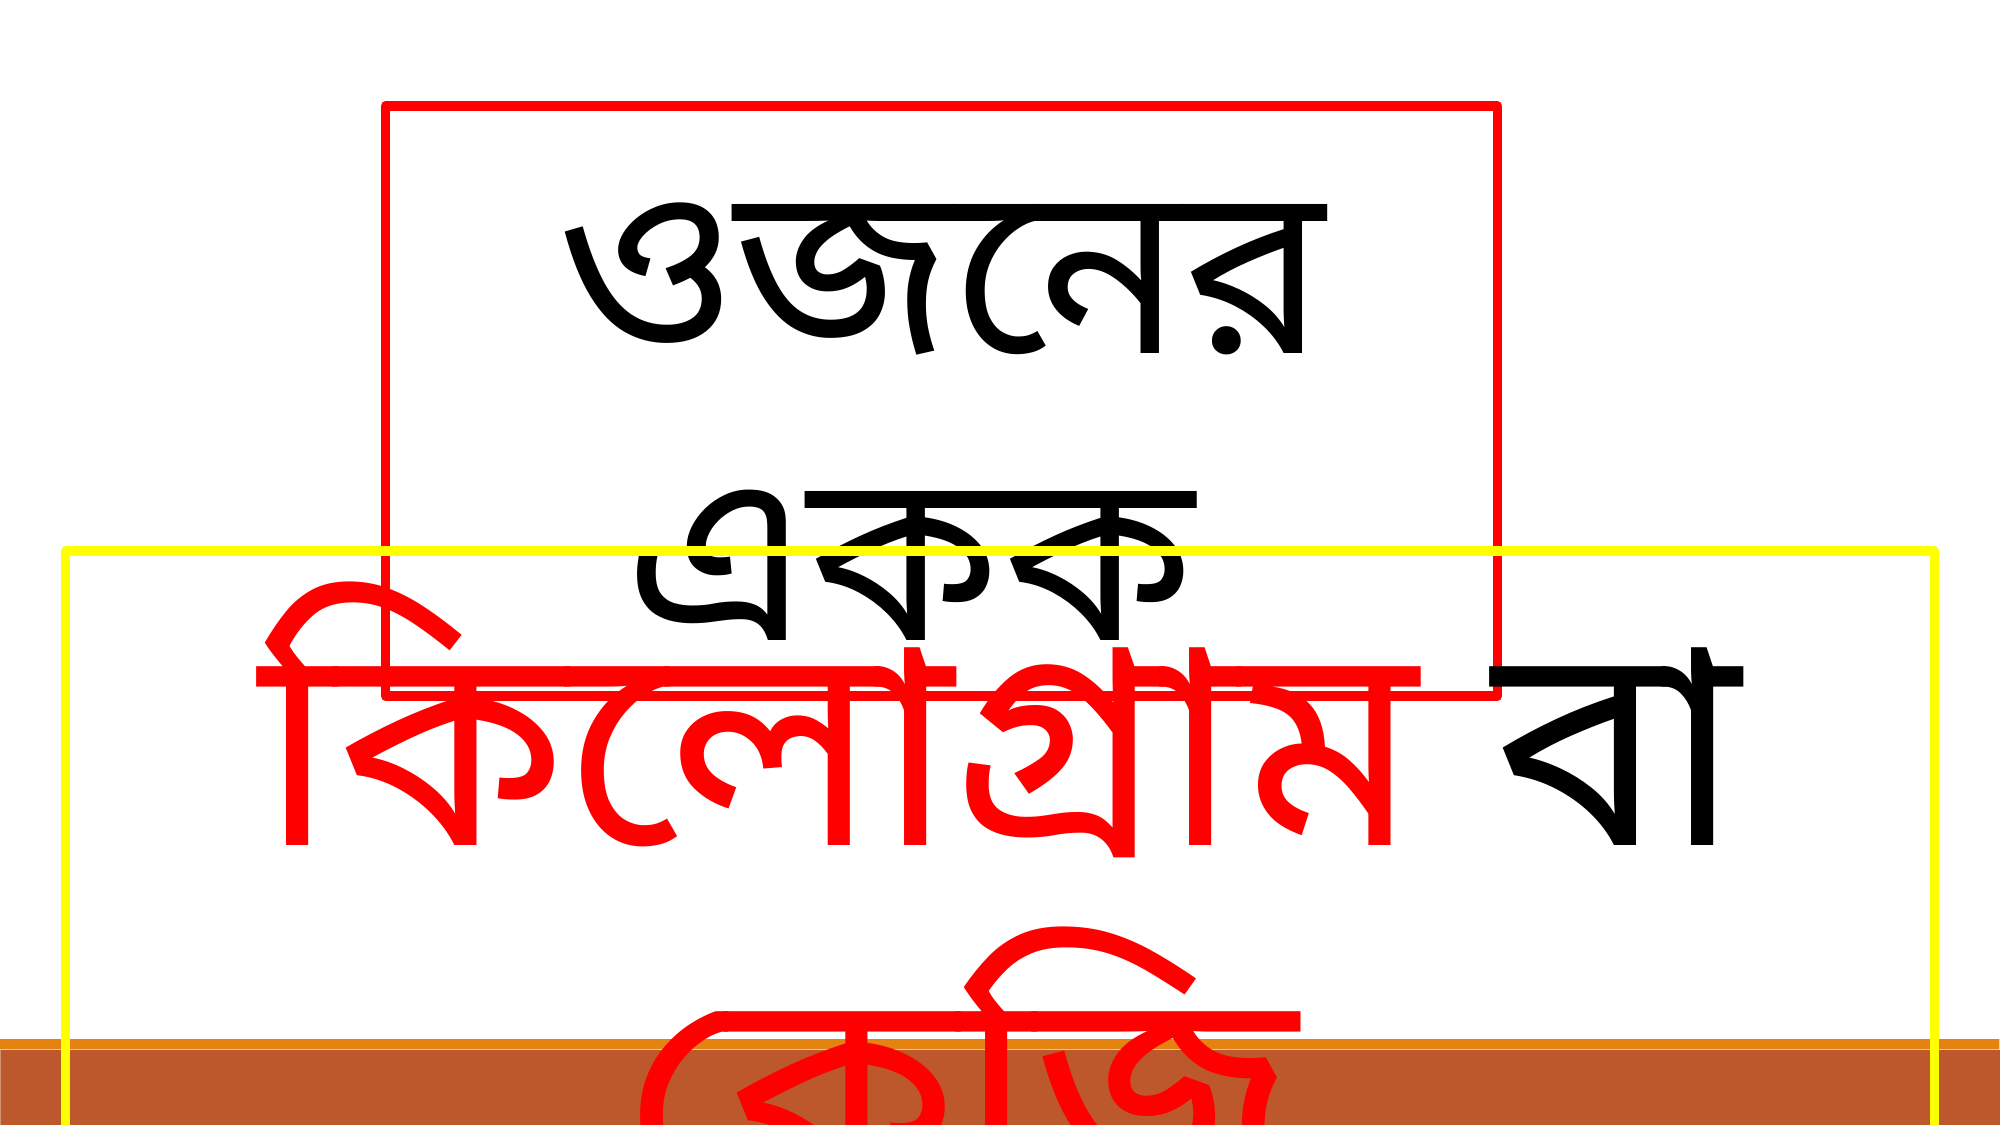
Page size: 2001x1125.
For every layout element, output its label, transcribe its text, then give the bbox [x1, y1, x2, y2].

text_box ওজনের একক [385, 106, 1498, 550]
text_box কিলোগ্রাম বা কেজি [65, 550, 1935, 1125]
